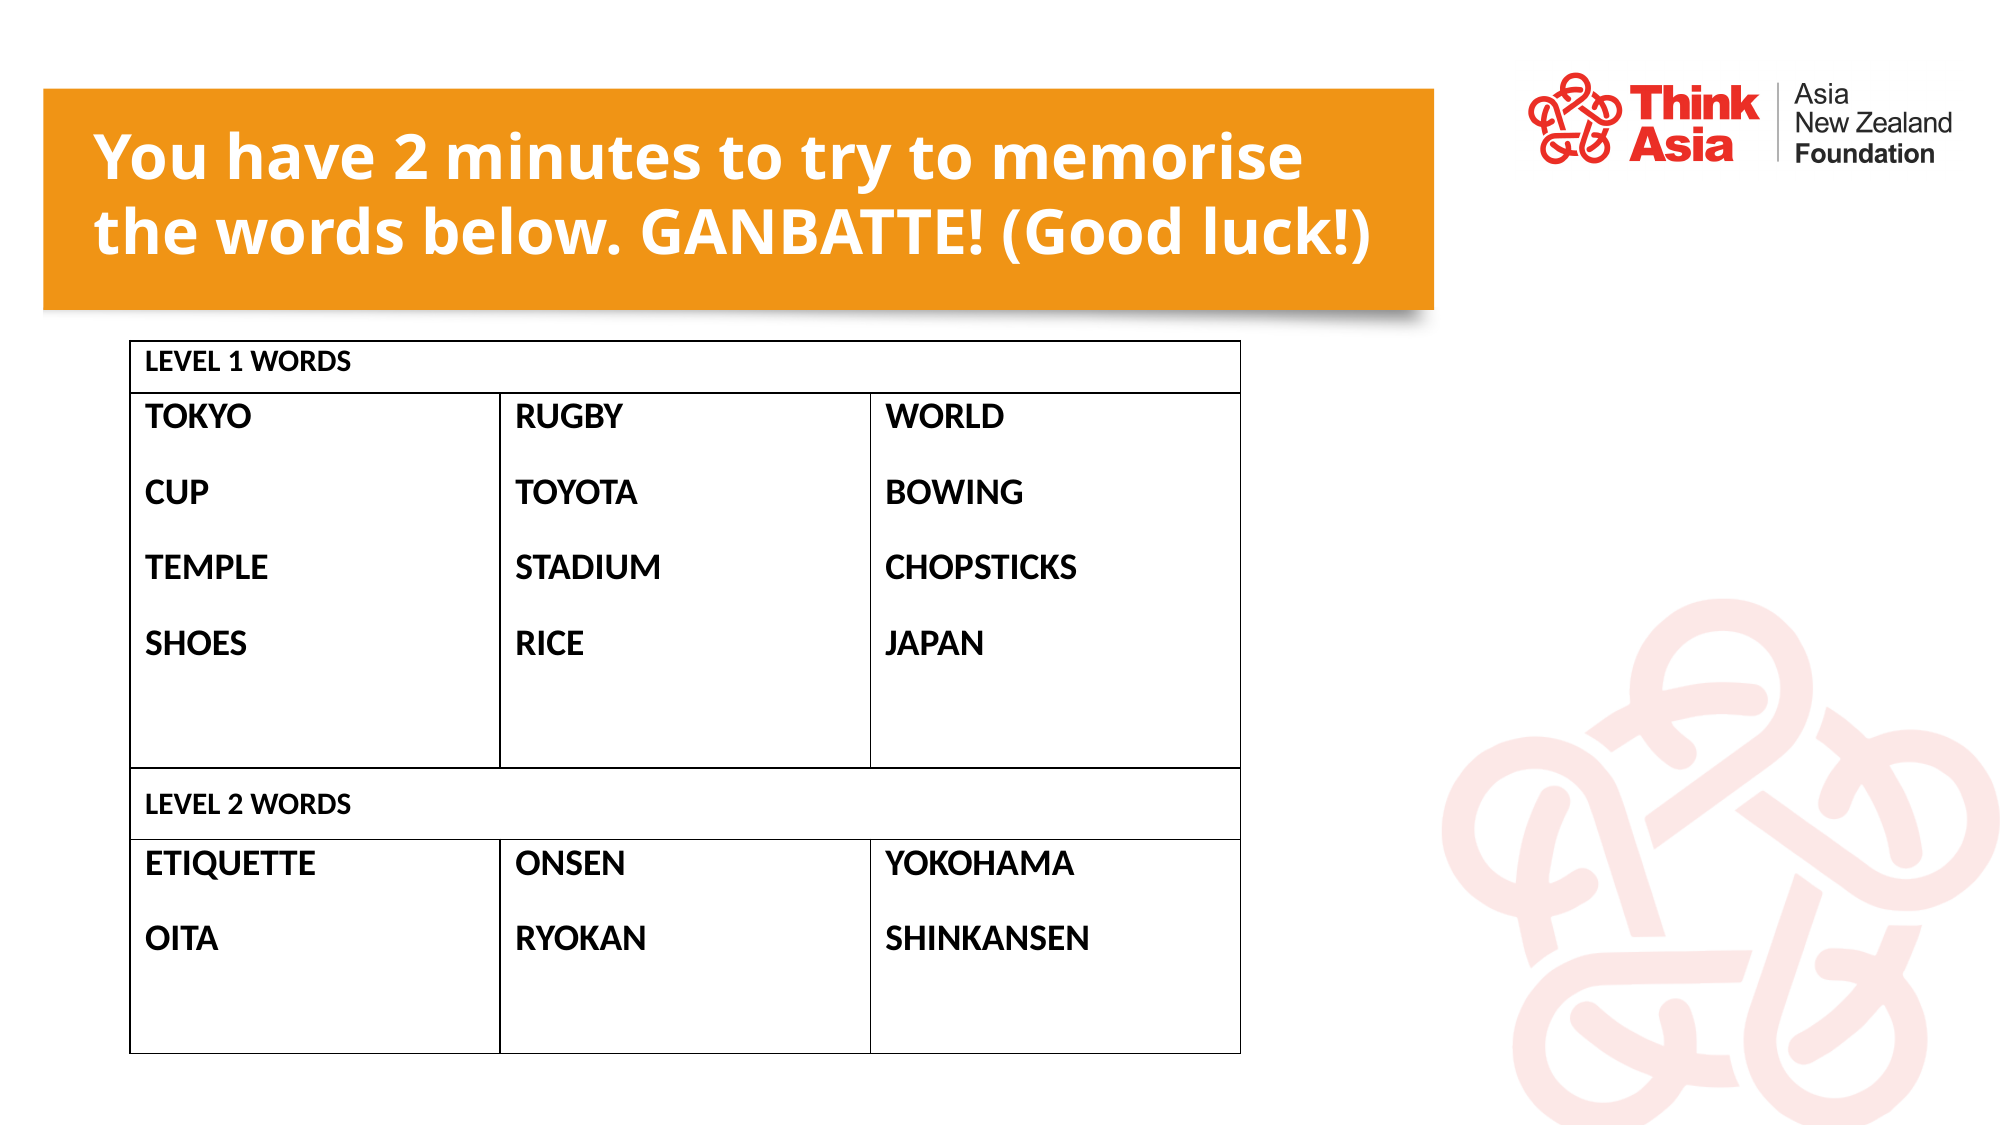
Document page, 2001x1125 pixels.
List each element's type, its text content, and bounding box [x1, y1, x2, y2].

table_header LEVEL 1 WORDS [131, 342, 1240, 392]
table_cell LEVEL 2 WORDS [131, 769, 1240, 839]
table_cell YOKOHAMA SHINKANSEN [871, 840, 1240, 1053]
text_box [43, 88, 1441, 339]
table_cell ONSEN RYOKAN [501, 840, 870, 1053]
table_cell WORLD BOWING CHOPSTICKS JAPAN [871, 394, 1240, 767]
table_cell ETIQUETTE OITA [131, 840, 499, 1053]
table_cell RUGBY TOYOTA STADIUM RICE [501, 394, 870, 767]
table_cell TOKYO CUP TEMPLE SHOES [131, 394, 499, 767]
picture [1515, 49, 1964, 181]
